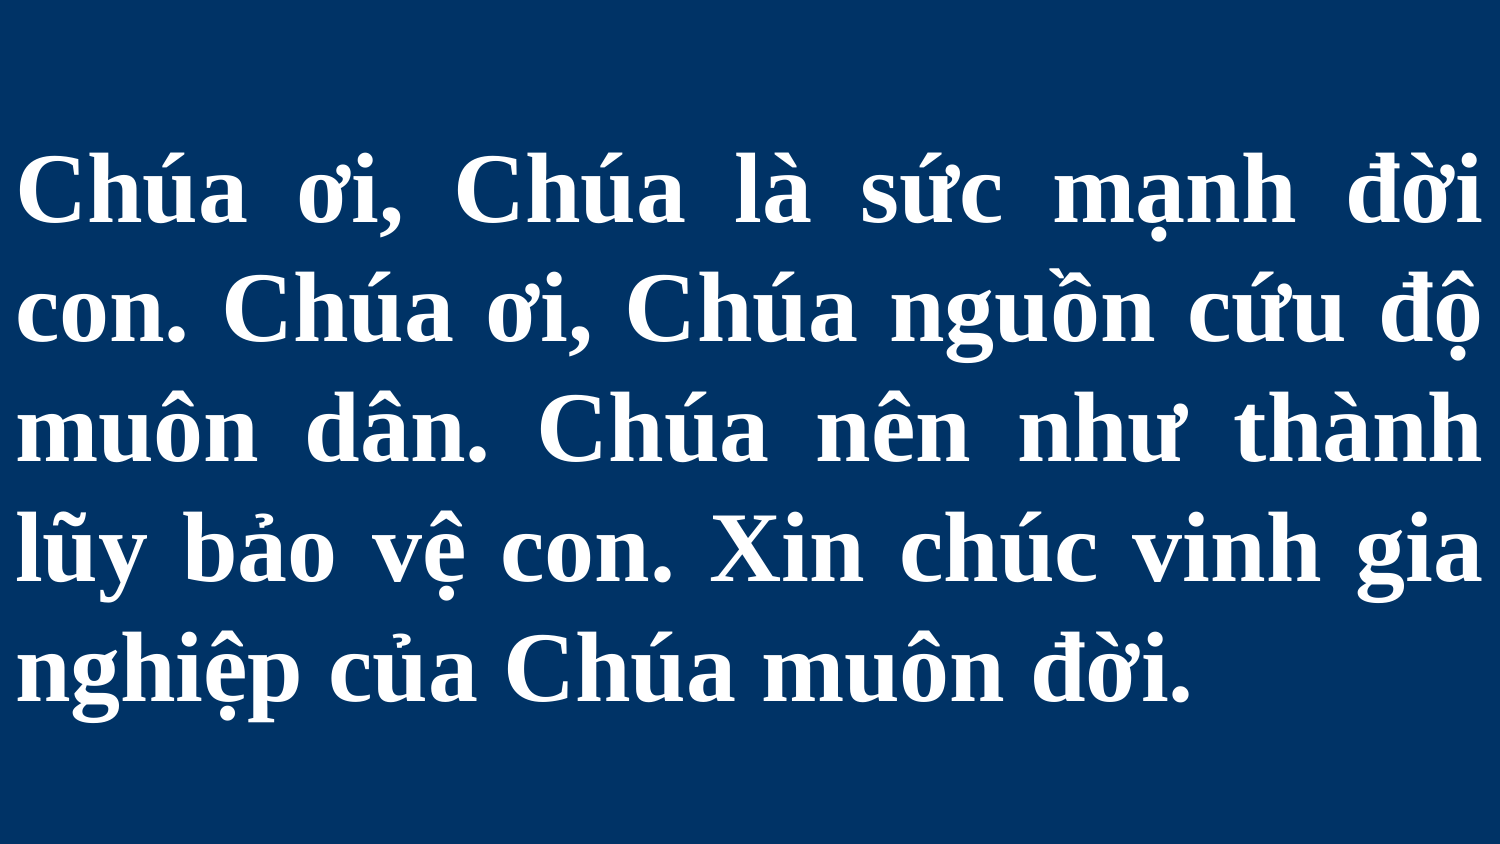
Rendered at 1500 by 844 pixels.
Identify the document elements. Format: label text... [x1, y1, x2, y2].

title Chúa ơi, Chúa là sức mạnh đời con. Chúa ơi, Chúa nguồn cứu độ muôn dân. Chúa nên như thành lũy bảo vệ con. Xin chúc vinh gia nghiệp của Chúa muôn đời. [0, 0, 1500, 844]
